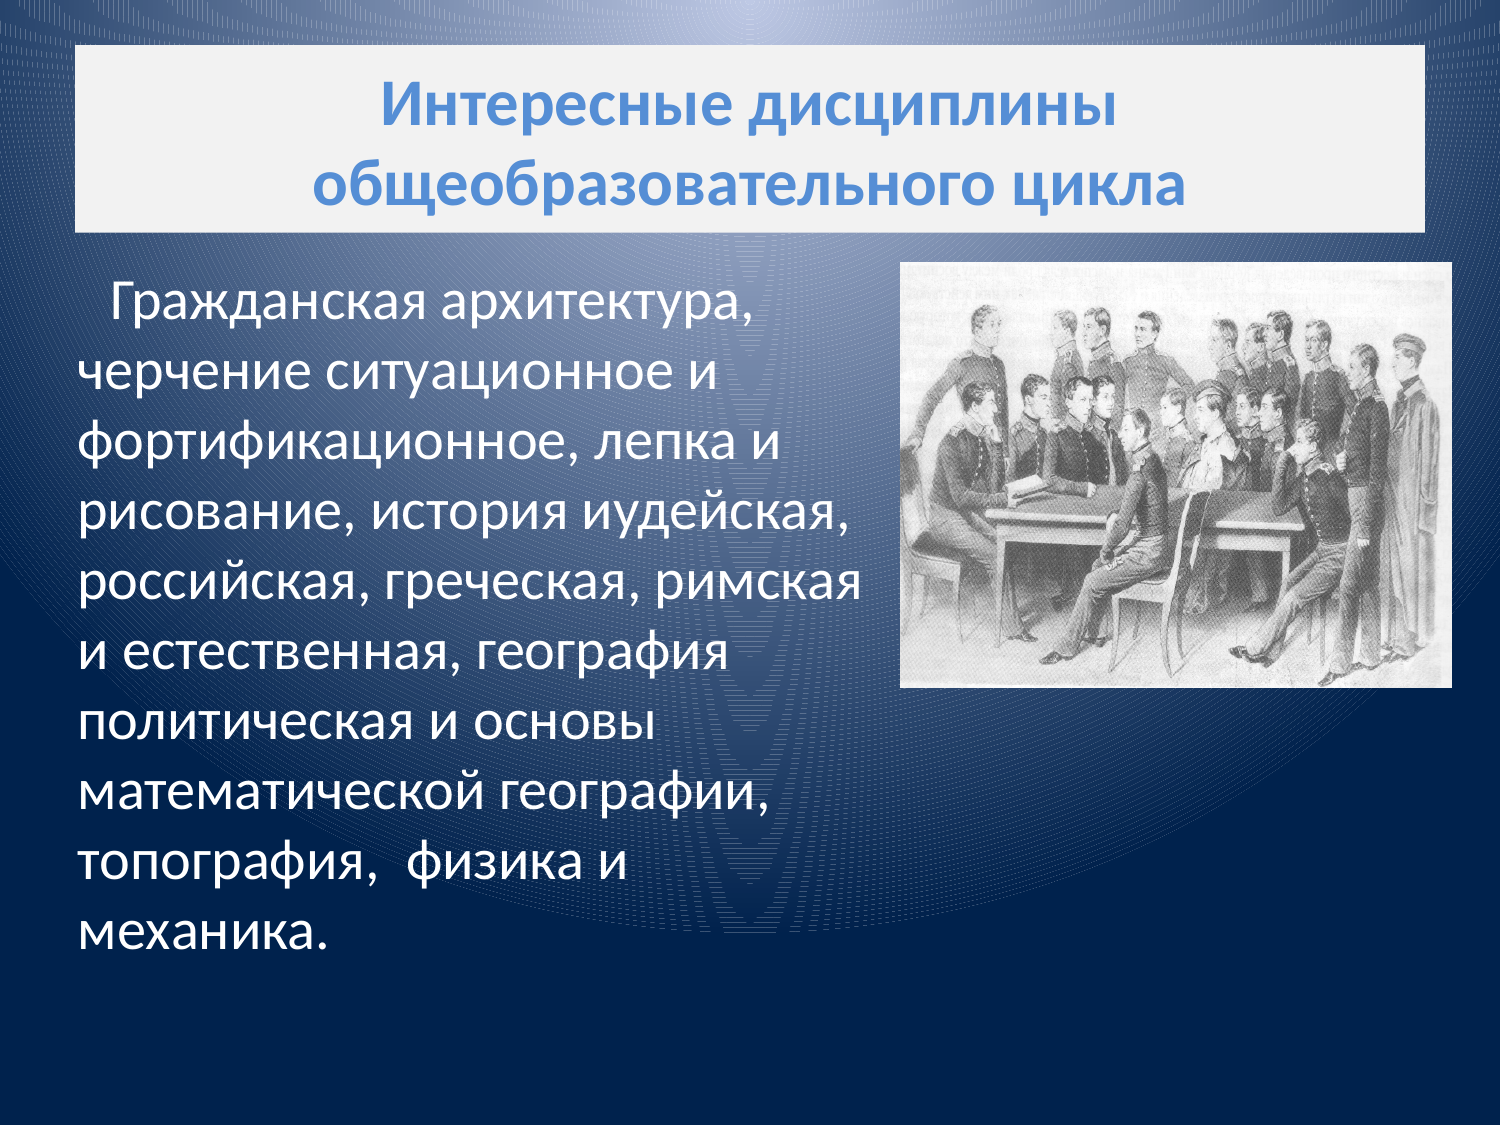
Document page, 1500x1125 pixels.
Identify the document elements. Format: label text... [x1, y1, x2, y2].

text_box Гражданская архитектура, черчение ситуационное и фортификационное, лепка и рисование, история иудейская, российская, греческая, римская и естественная, география политическая и основы математической географии, топография, физика и механика. [62, 253, 888, 969]
title Интересные дисциплины общеобразовательного цикла [75, 45, 1425, 233]
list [899, 262, 1452, 688]
